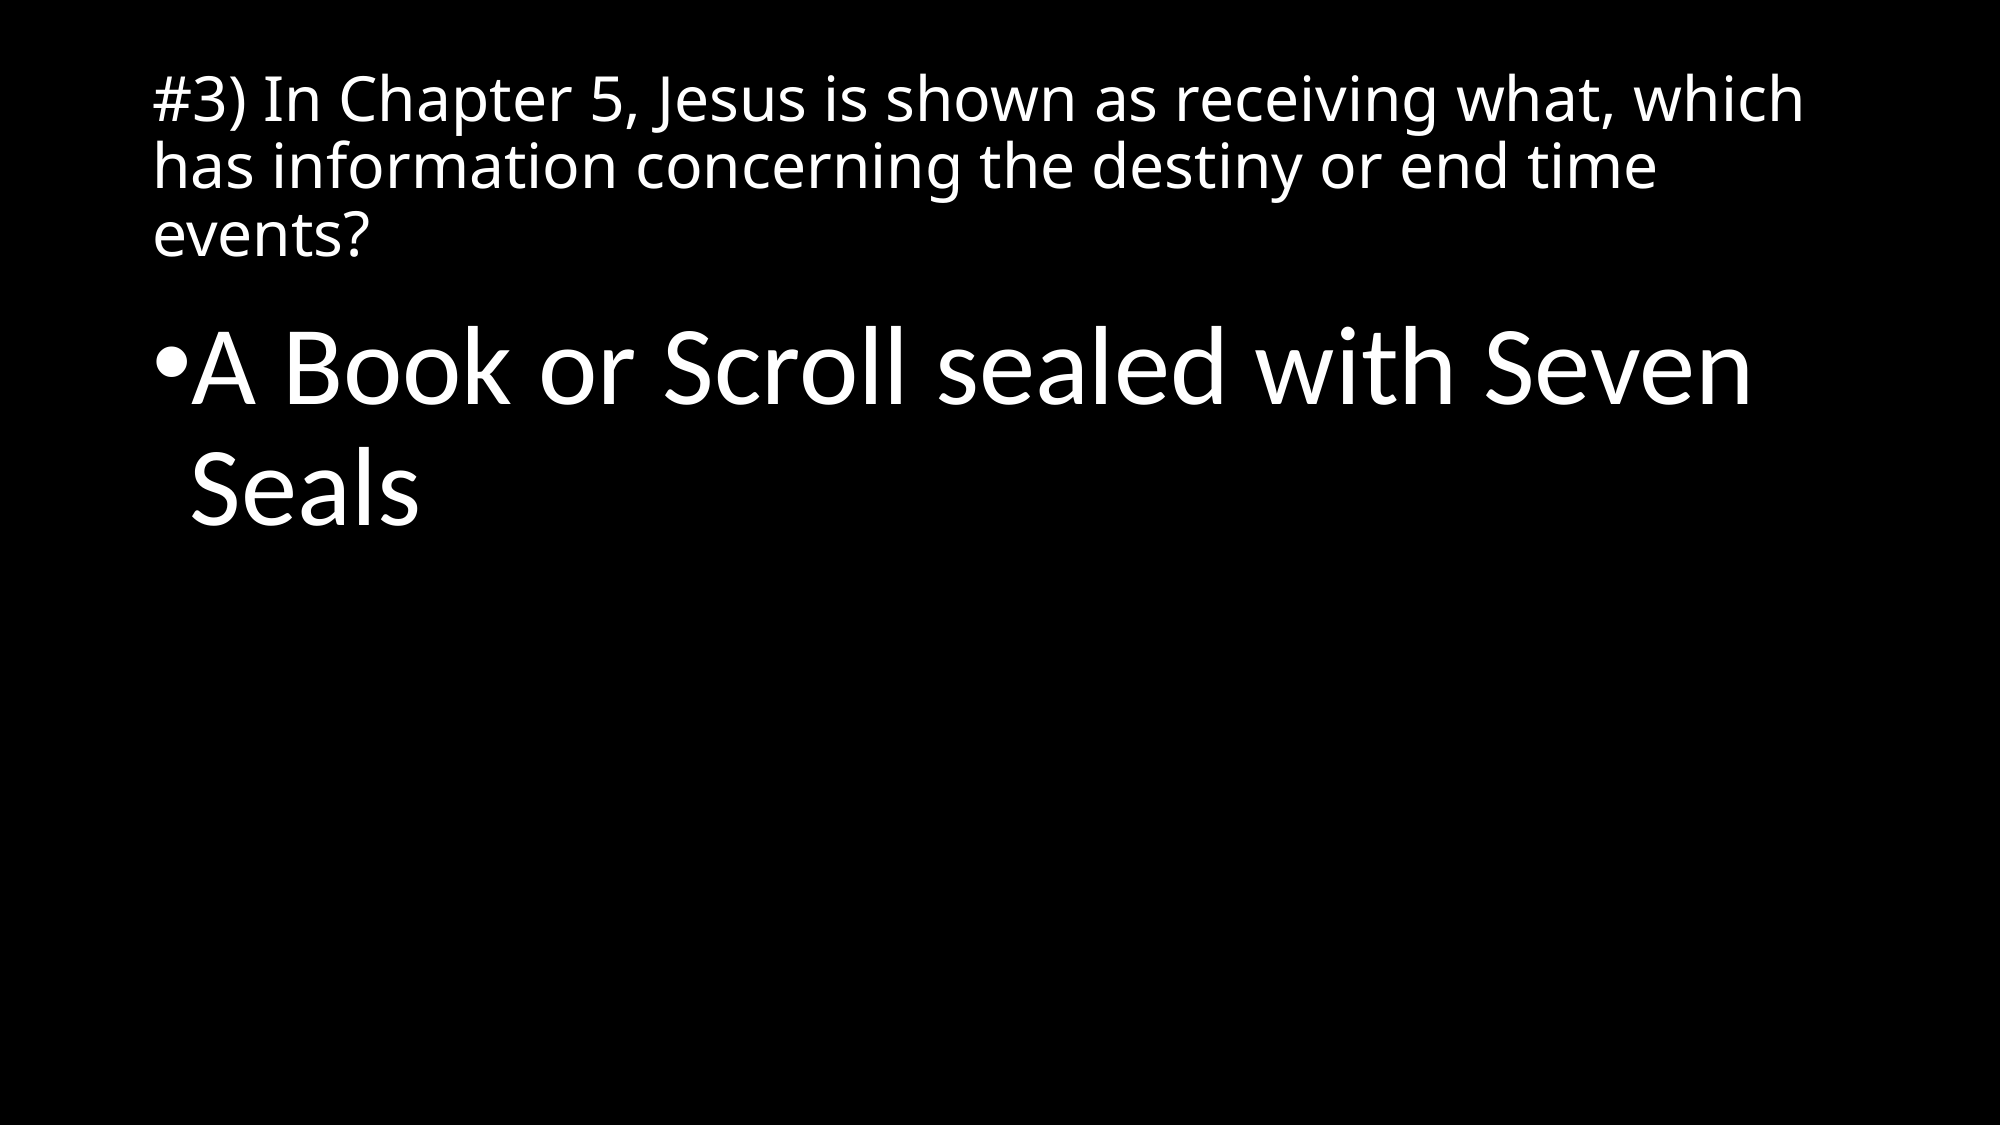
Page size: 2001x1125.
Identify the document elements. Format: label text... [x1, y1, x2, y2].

list A Book or Scroll sealed with Seven Seals [137, 299, 1863, 1014]
title #3) In Chapter 5, Jesus is shown as receiving what, which has information concerning the destiny or end time events? [137, 59, 1863, 278]
